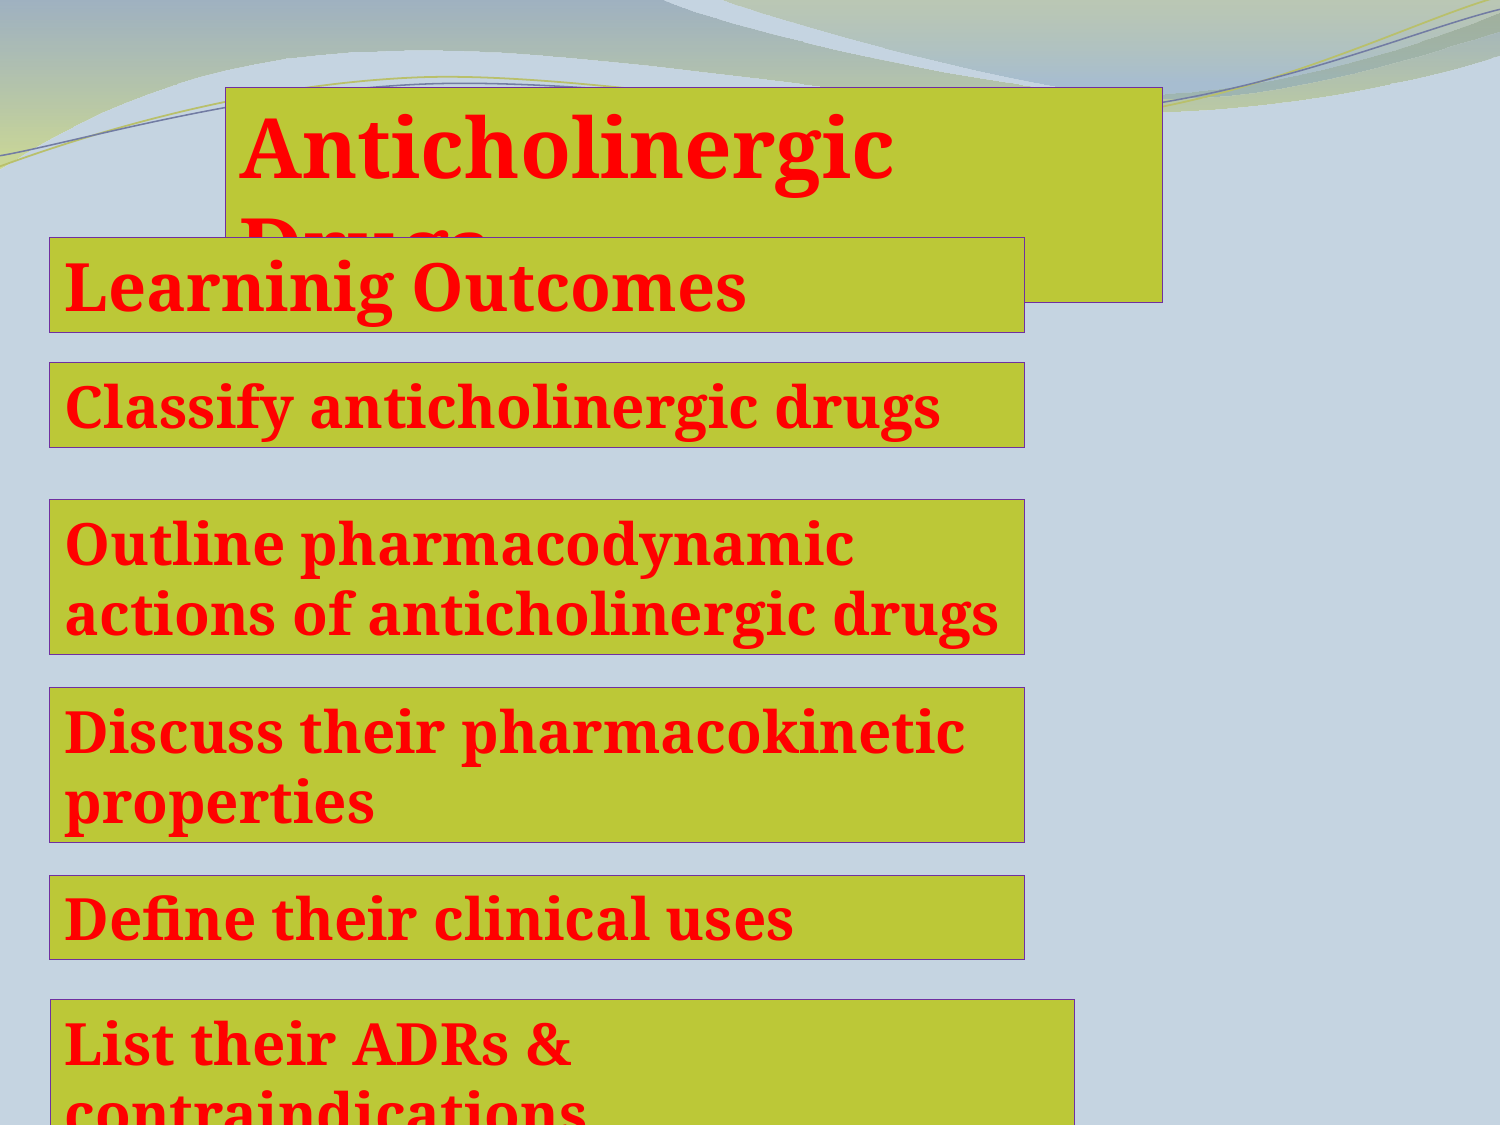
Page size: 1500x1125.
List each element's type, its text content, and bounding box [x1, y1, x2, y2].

text_box Learninig Outcomes [49, 237, 1025, 333]
text_box Anticholinergic Drugs [225, 87, 1163, 303]
text_box Define their clinical uses [49, 875, 1025, 960]
text_box Outline pharmacodynamic actions of anticholinergic drugs [49, 499, 1025, 655]
text_box List their ADRs & contraindications [50, 999, 1075, 1125]
text_box Discuss their pharmacokinetic properties [49, 687, 1025, 843]
text_box Classify anticholinergic drugs [49, 362, 1025, 448]
